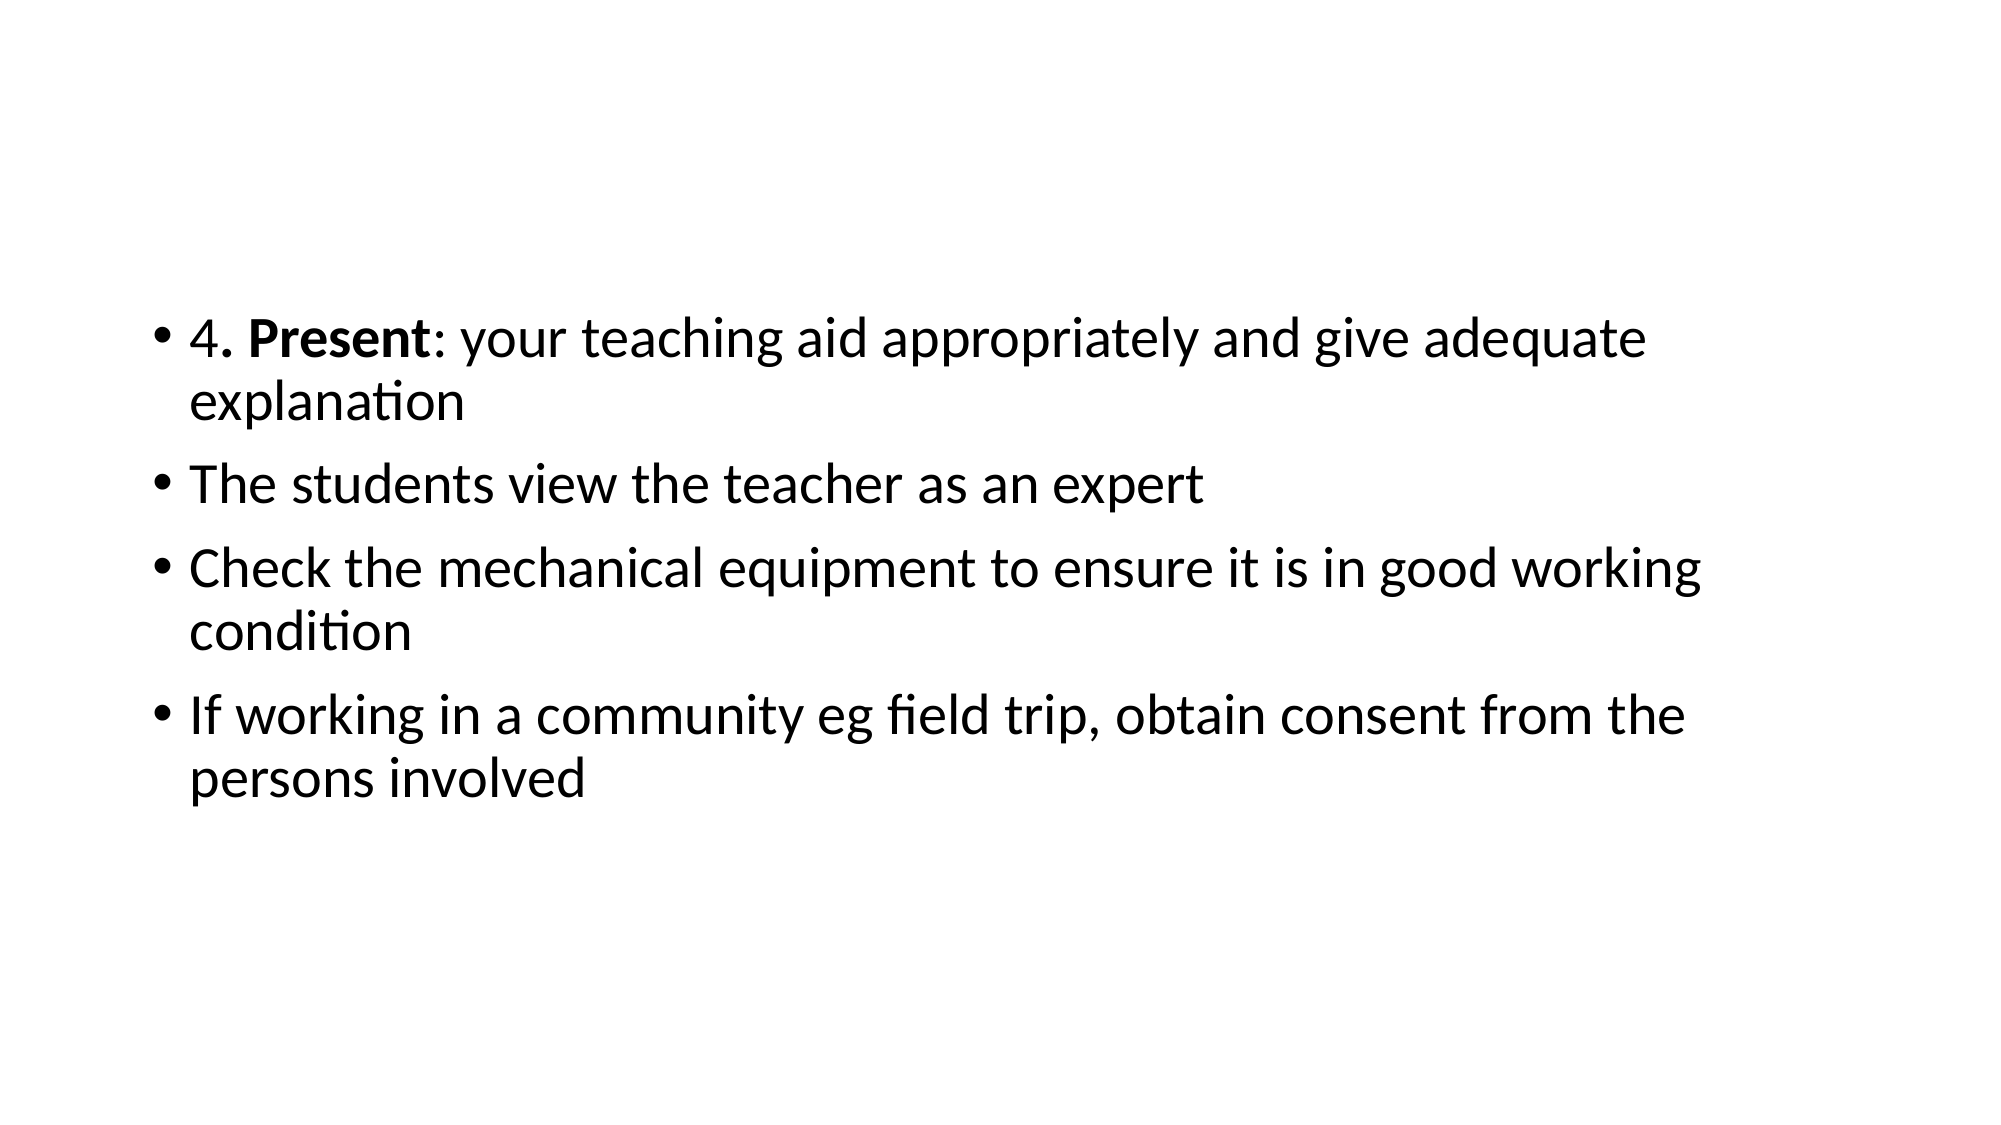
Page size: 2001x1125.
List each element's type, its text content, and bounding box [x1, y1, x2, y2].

list 4. Present: your teaching aid appropriately and give adequate explanation The students view the teacher as an expert Check the mechanical equipment to ensure it is in good working condition If working in a community eg field trip, obtain consent from the persons involved [137, 299, 1863, 1014]
